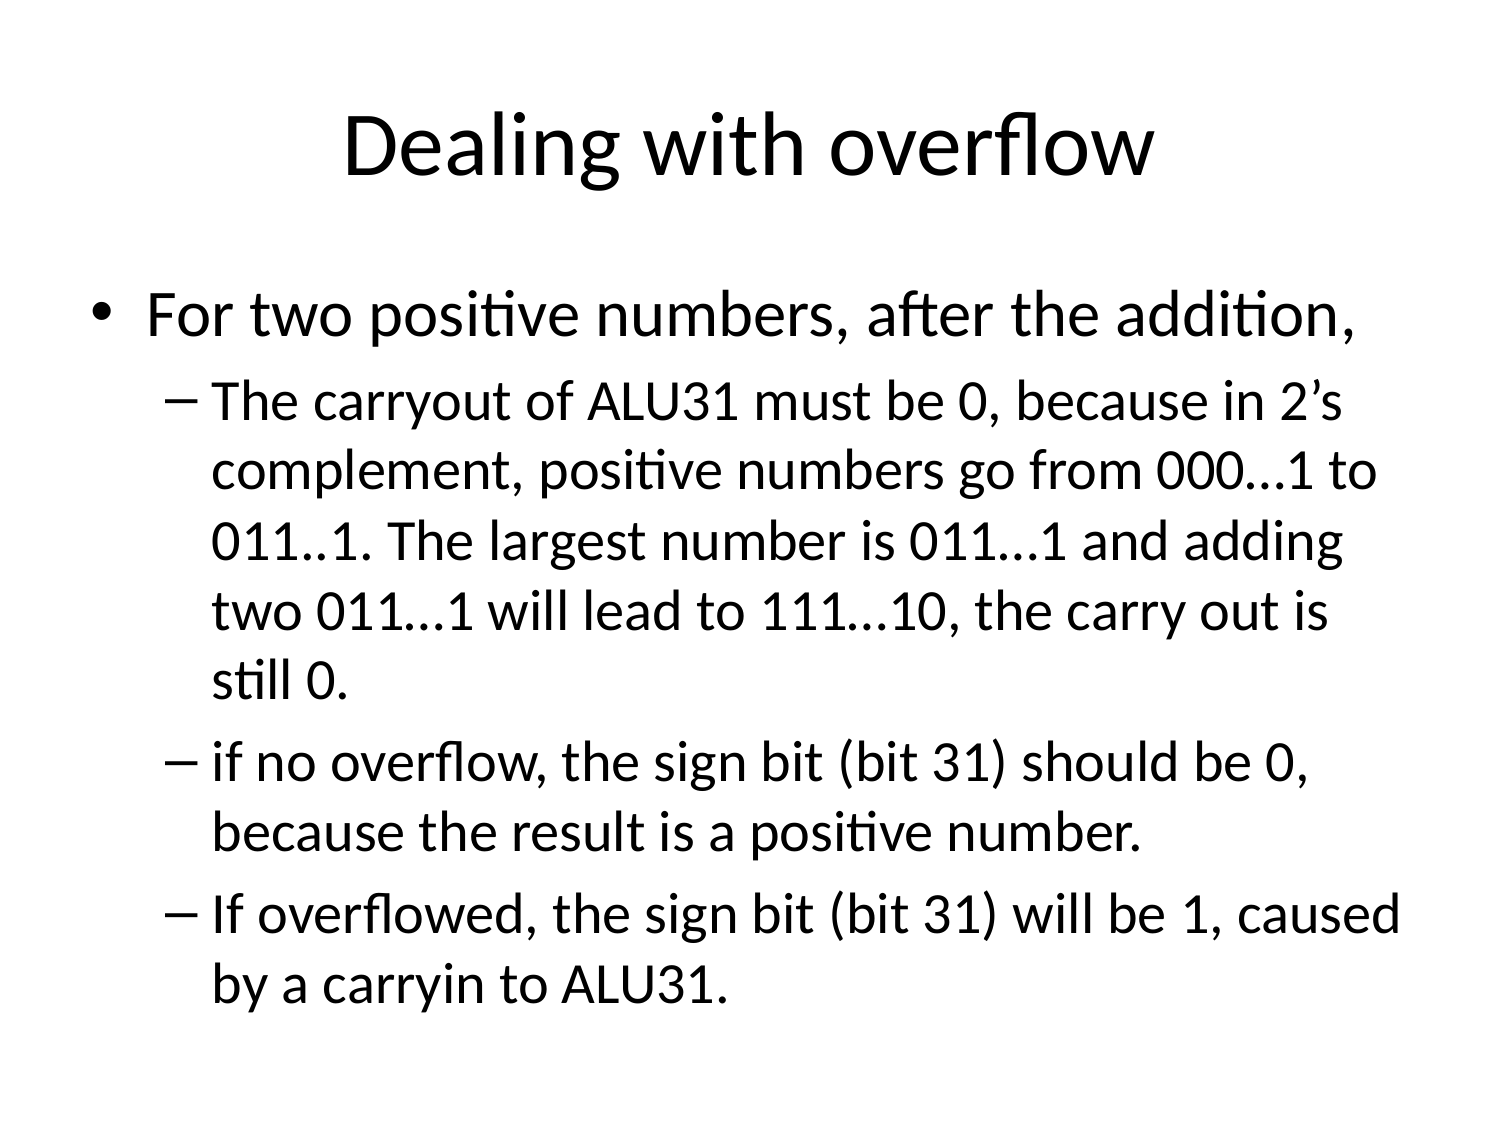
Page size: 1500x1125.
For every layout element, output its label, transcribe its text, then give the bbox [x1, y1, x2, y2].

title Dealing with overflow [75, 45, 1425, 233]
list For two positive numbers, after the addition, The carryout of ALU31 must be 0, because in 2’s complement, positive numbers go from 000…1 to 011..1. The largest number is 011…1 and adding two 011…1 will lead to 111…10, the carry out is still 0. if no overflow, the sign bit (bit 31) should be 0, because the result is a positive number. If overflowed, the sign bit (bit 31) will be 1, caused by a carryin to ALU31. [75, 262, 1425, 1005]
